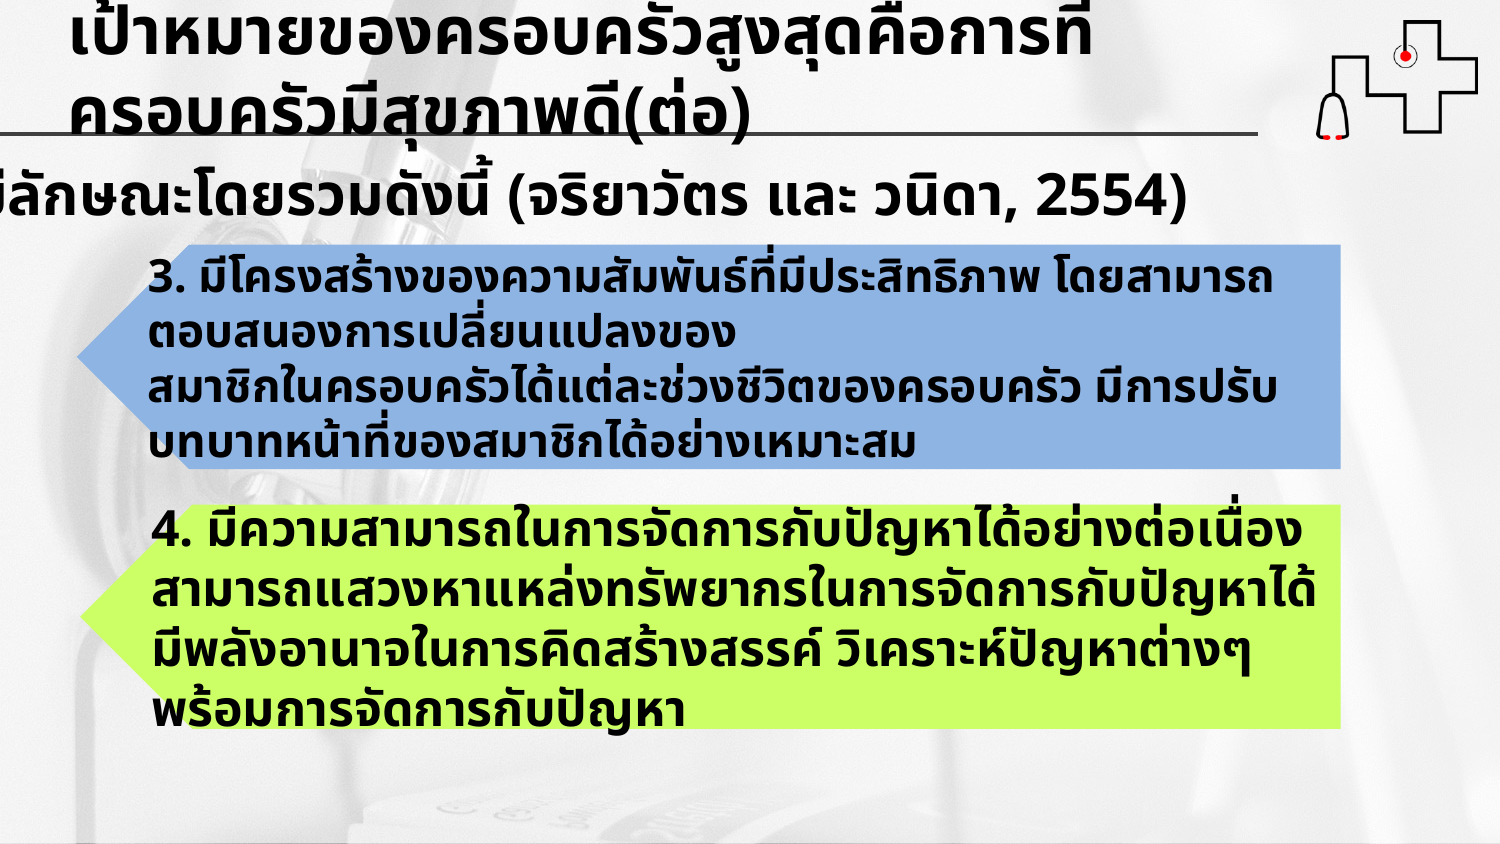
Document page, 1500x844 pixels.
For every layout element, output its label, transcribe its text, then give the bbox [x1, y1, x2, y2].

picture [1316, 20, 1478, 140]
text_box 3. มีโครงสร้างของความสัมพันธ์ที่มีประสิทธิภาพ โดยสามารถตอบสนองการเปลี่ยนแปลงของ สมาชิกในครอบครัวได้แต่ละช่วงชีวิตของครอบครัว มีการปรับบทบาทหน้าที่ของสมาชิกได้อย่างเหมาะสม [74, 242, 1343, 472]
list เป้าหมายของครอบครัวสูงสุดคือการที่ครอบครัวมีสุขภาพดี(ต่อ) [53, 20, 1282, 115]
text_box 4. มีความสามารถในการจัดการกับปัญหาได้อย่างต่อเนื่อง สามารถแสวงหาแหล่งทรัพยากรในการจัดการกับปัญหาได้ มีพลังอานาจในการคิดสร้างสรรค์ วิเคราะห์ปัญหาต่างๆ พร้อมการจัดการกับปัญหา [77, 502, 1343, 732]
text_box ซึ่งมีลักษณะโดยรวมดังนี้ (จริยาวัตร และ วนิดา, 2554) [0, 150, 1203, 235]
